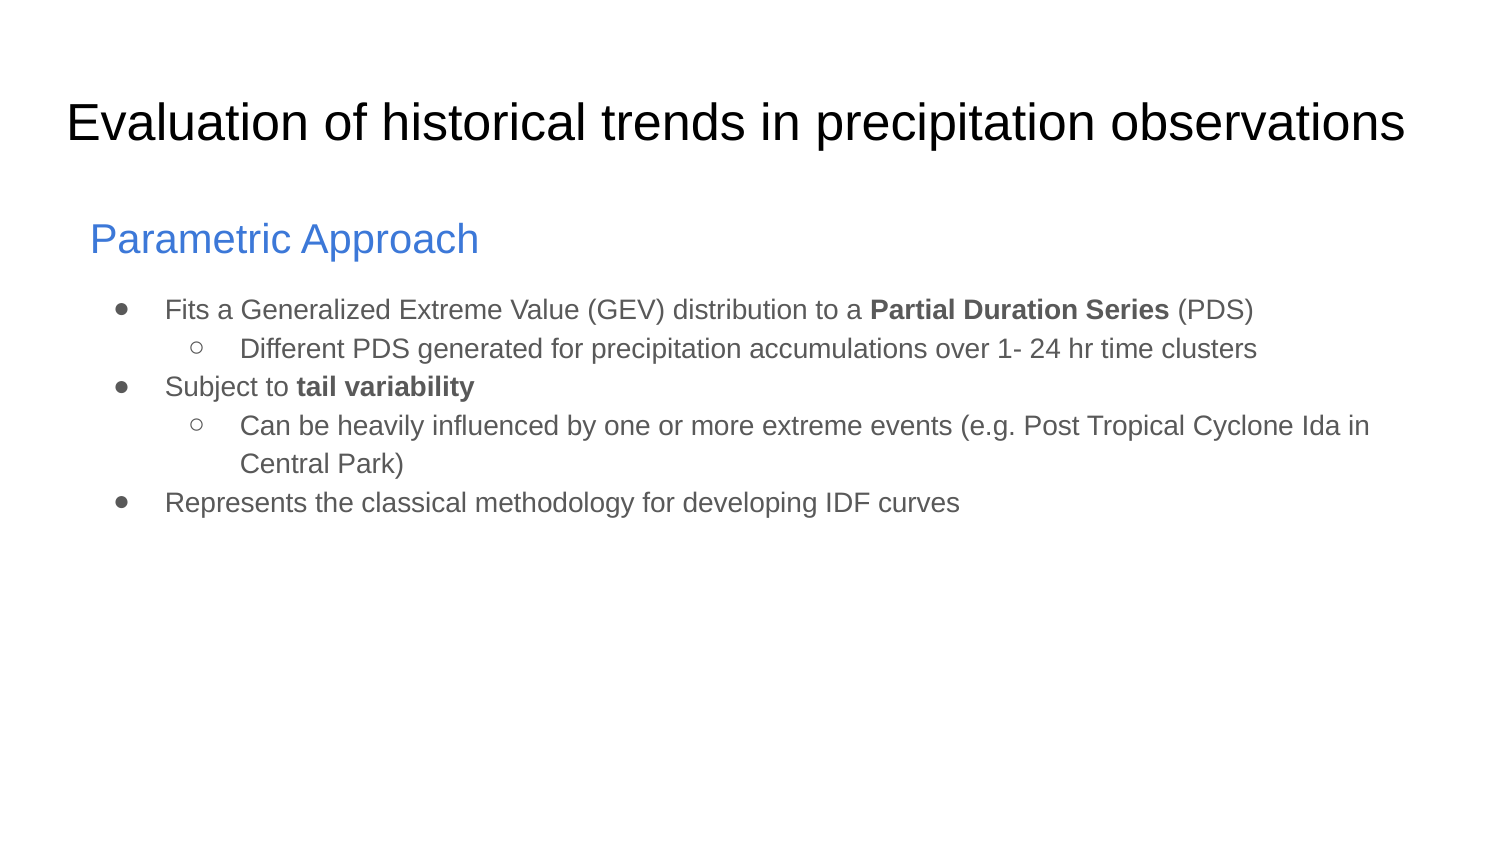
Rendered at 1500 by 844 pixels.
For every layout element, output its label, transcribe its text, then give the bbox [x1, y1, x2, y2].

list Parametric Approach Fits a Generalized Extreme Value (GEV) distribution to a Partial Duration Series (PDS) Different PDS generated for precipitation accumulations over 1- 24 hr time clusters Subject to tail variability Can be heavily influenced by one or more extreme events (e.g. Post Tropical Cyclone Ida in Central Park) Represents the classical methodology for developing IDF curves [74, 189, 1449, 750]
title Evaluation of historical trends in precipitation observations [51, 72, 1449, 167]
